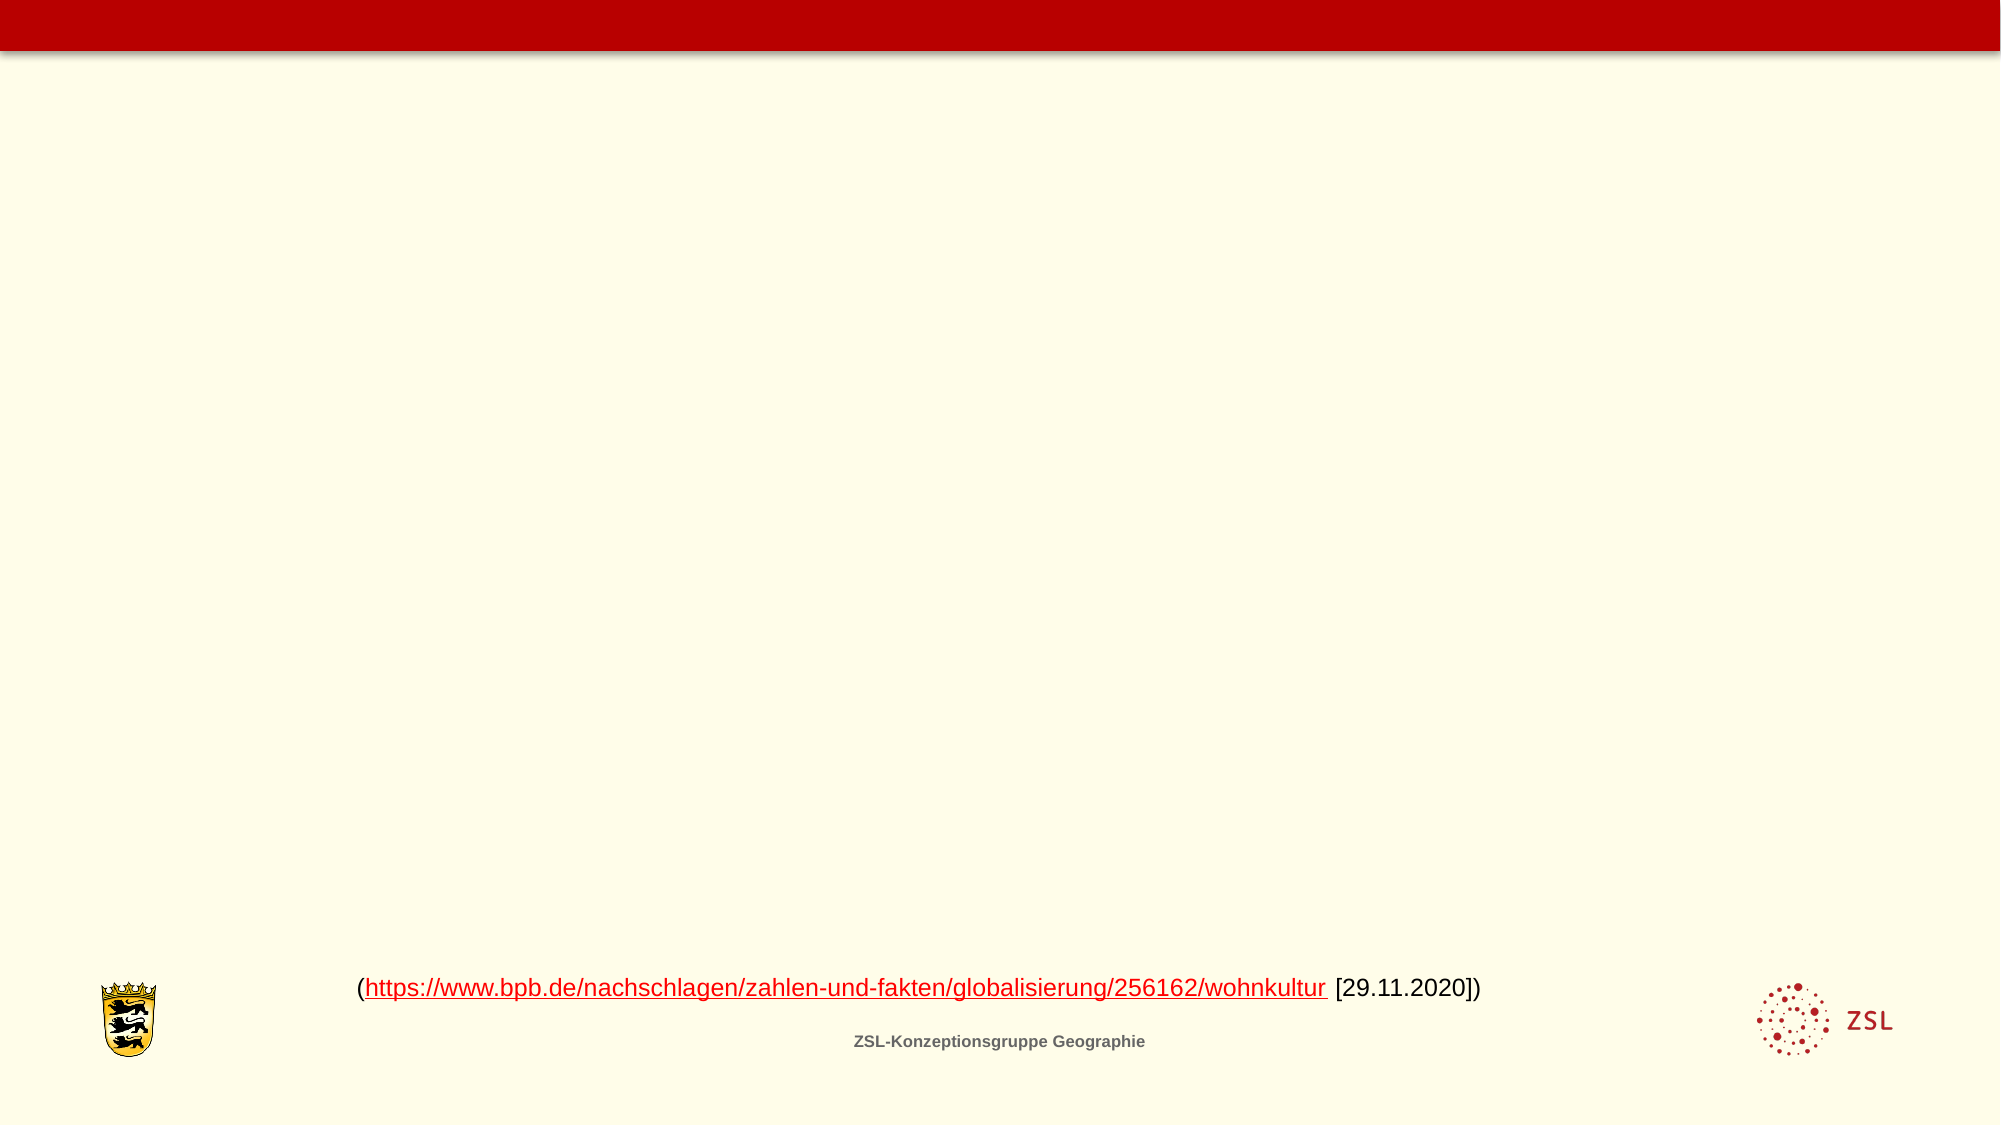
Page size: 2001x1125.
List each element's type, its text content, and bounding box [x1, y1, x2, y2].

footer ZSL-Konzeptionsgruppe Geographie [704, 1023, 1296, 1083]
text_box (https://www.bpb.de/nachschlagen/zahlen-und-fakten/globalisierung/256162/wohnkultur [29.11.2020]) [341, 964, 1619, 1009]
picture [99, 979, 158, 1059]
